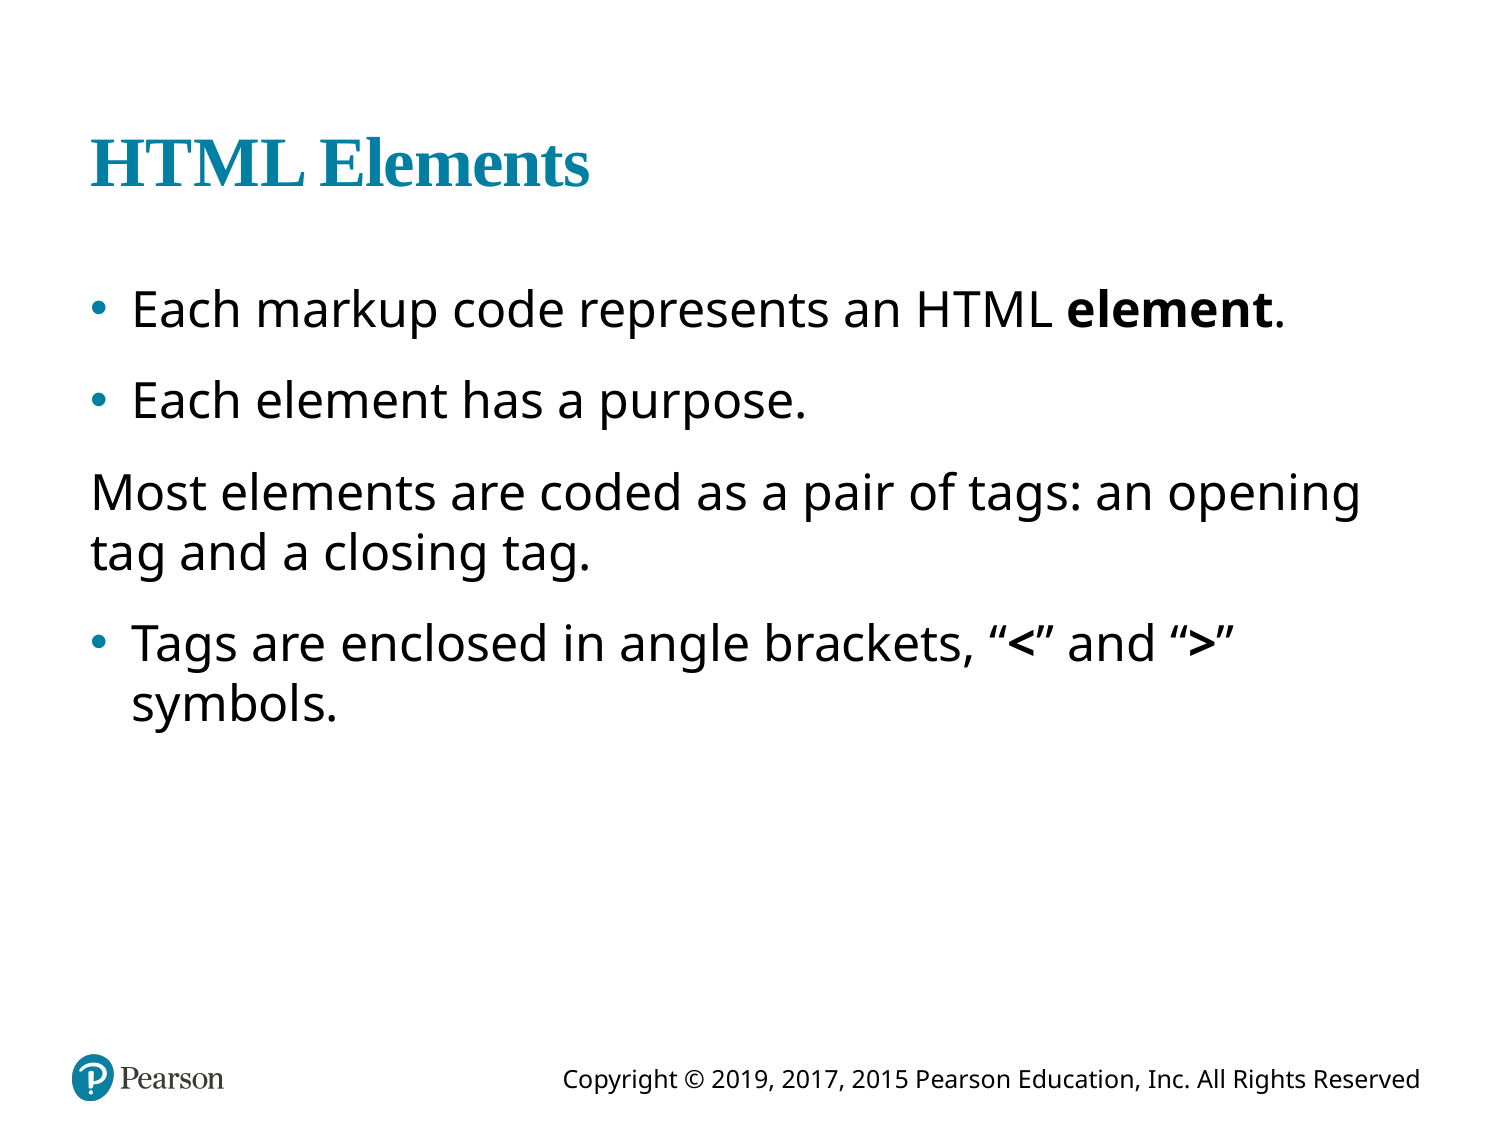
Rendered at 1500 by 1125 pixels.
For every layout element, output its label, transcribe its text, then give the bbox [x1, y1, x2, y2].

picture [72, 1087, 83, 1101]
picture [80, 1063, 106, 1088]
title H T M L Elements [75, 0, 1425, 216]
picture [98, 1054, 224, 1101]
picture [72, 1054, 88, 1070]
list Each markup code represents an H T M L element. Each element has a purpose. Most elements are coded as a pair of tags: an opening tag and a closing tag. Tags are enclosed in angle brackets, “<” and “>” symbols. [75, 262, 1425, 931]
